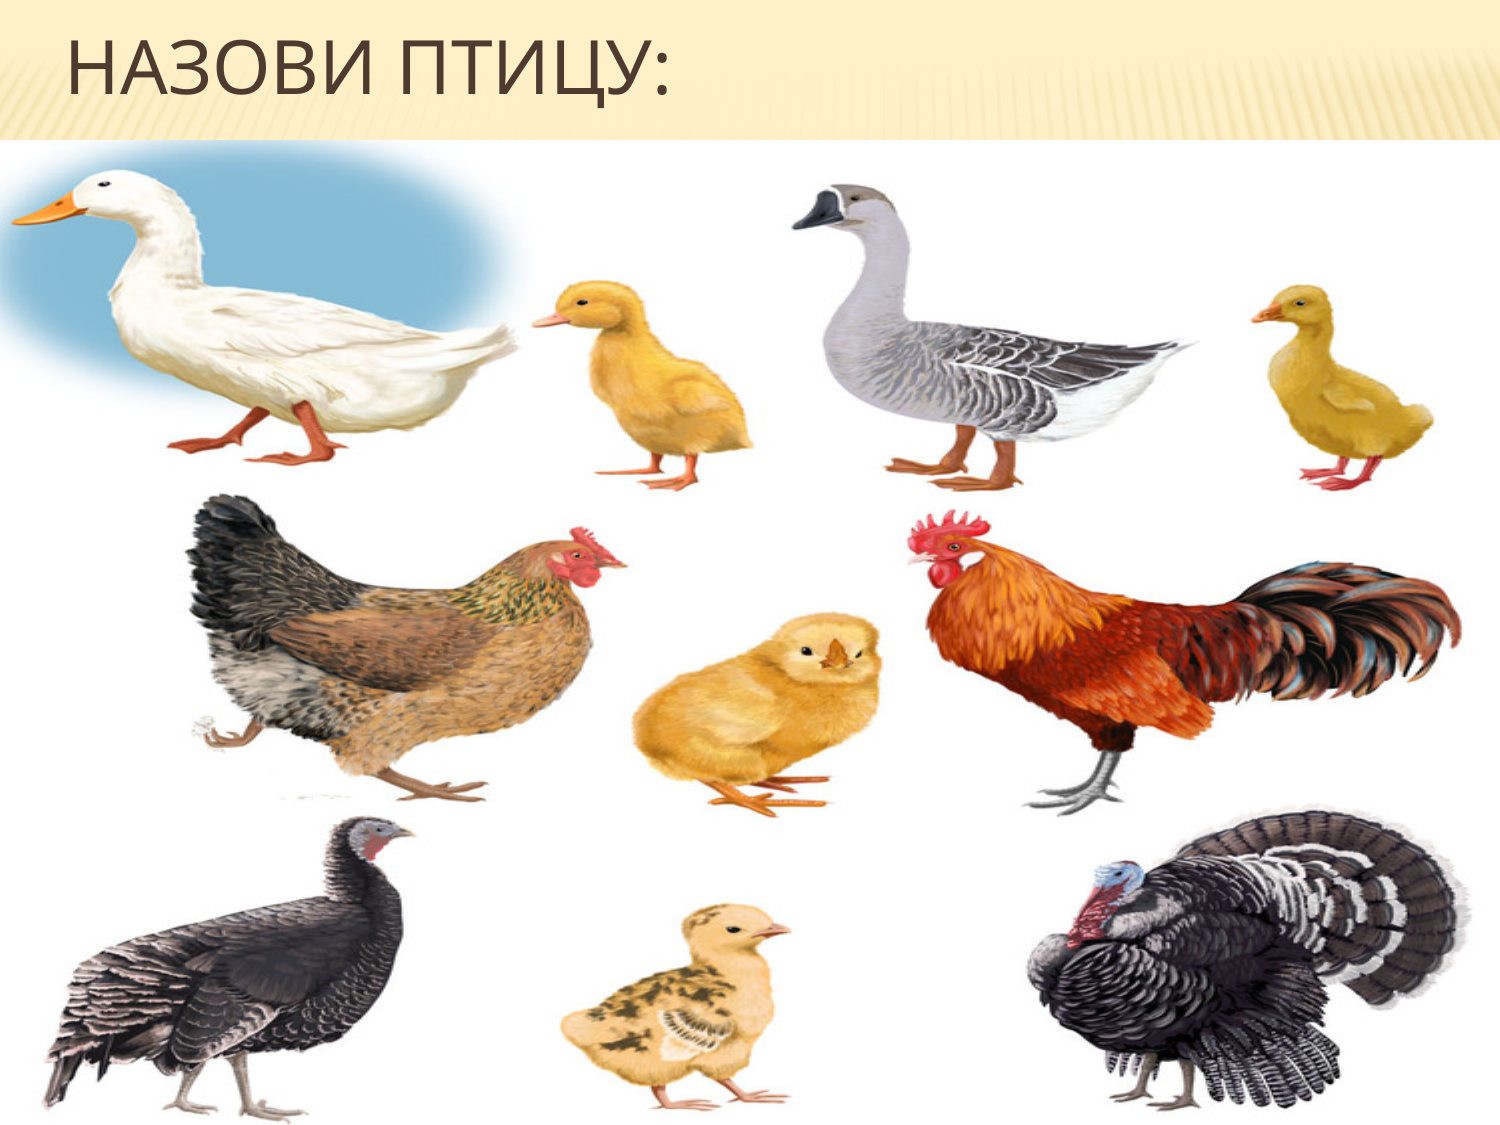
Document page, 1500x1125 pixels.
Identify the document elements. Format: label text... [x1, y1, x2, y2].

title Назови птицу: [50, 0, 1475, 129]
picture [0, 140, 1500, 1125]
